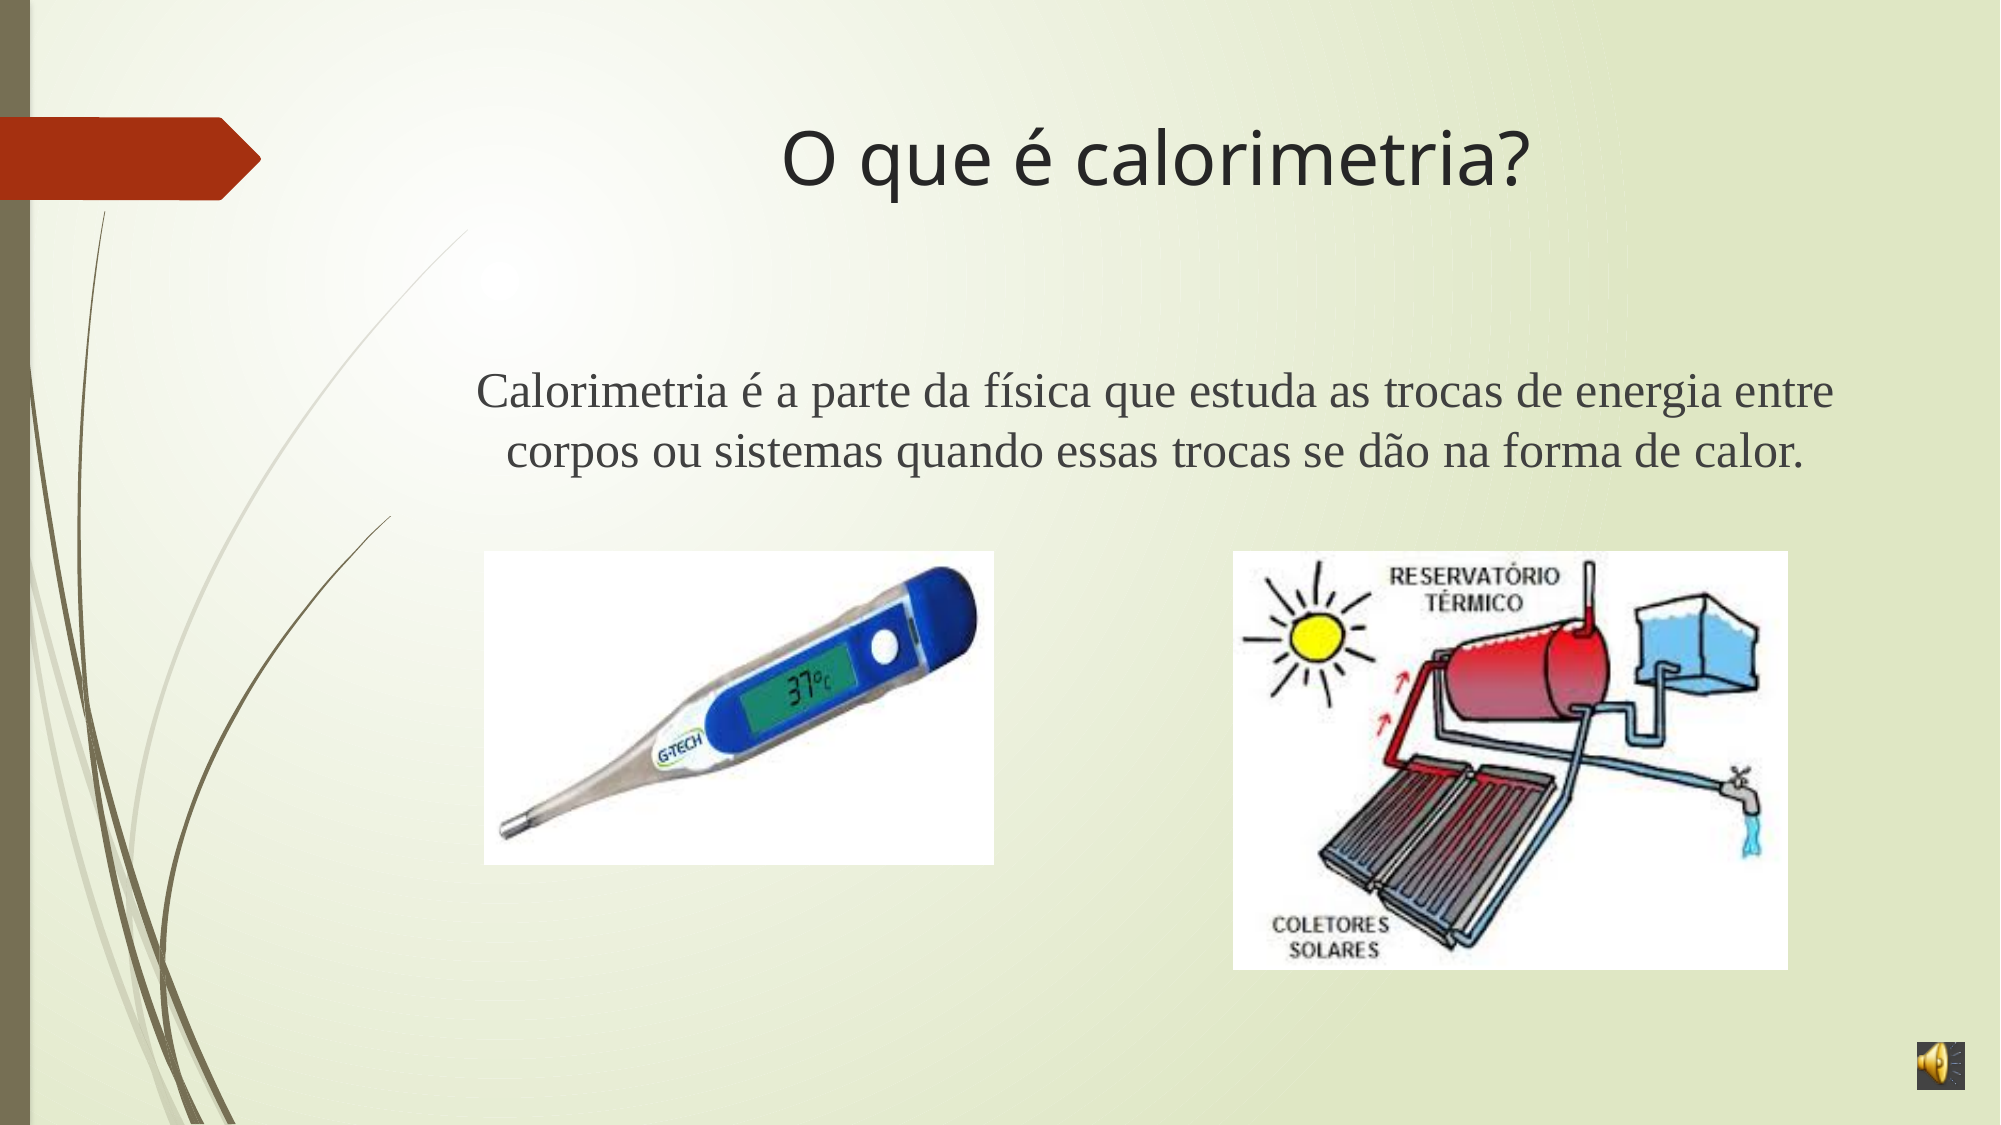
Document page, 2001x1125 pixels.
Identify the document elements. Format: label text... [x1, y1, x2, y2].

picture [1232, 551, 1788, 970]
picture [1915, 1040, 1967, 1092]
title O que é calorimetria? [425, 102, 1888, 313]
list Calorimetria é a parte da física que estuda as trocas de energia entre corpos ou sistemas quando essas trocas se dão na forma de calor. [424, 350, 1888, 970]
picture [484, 551, 994, 865]
